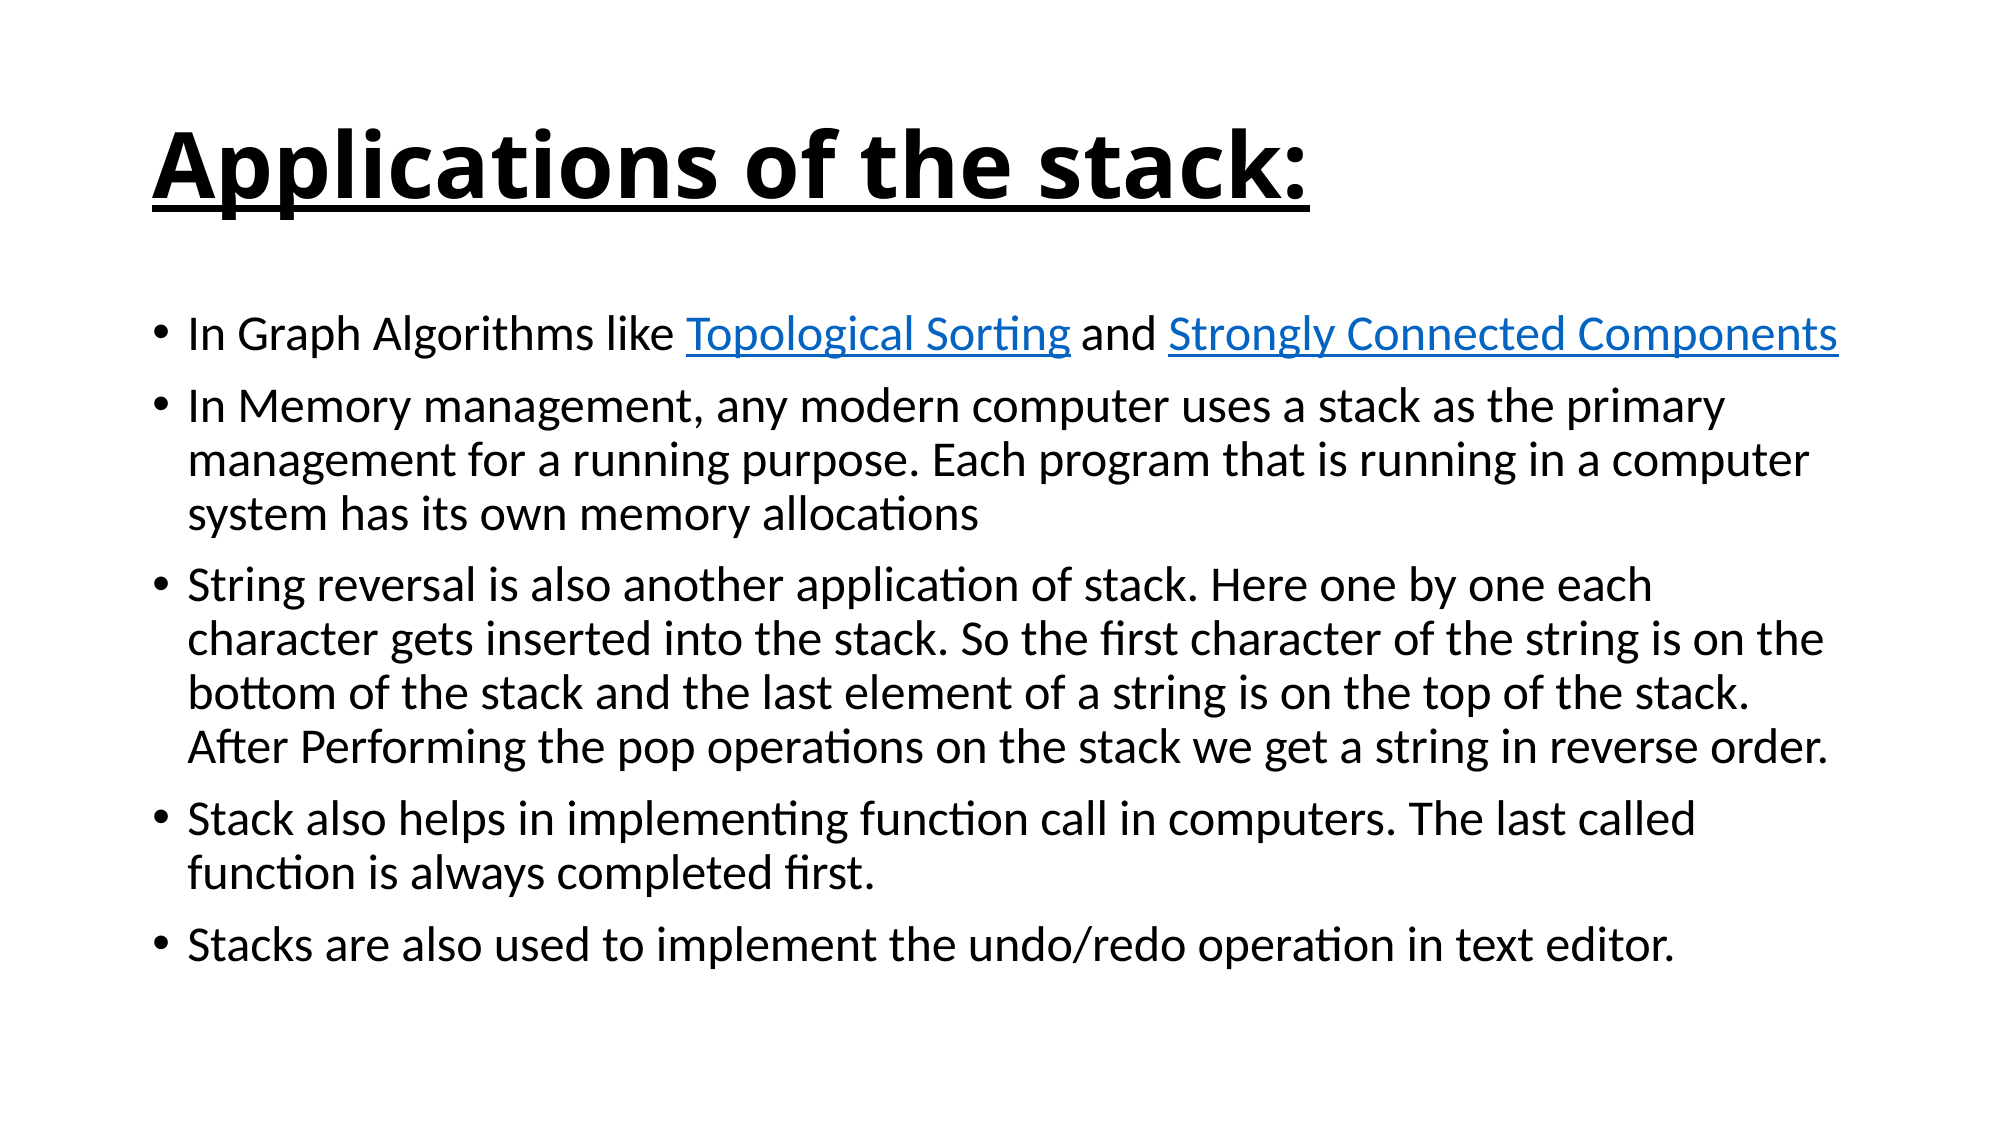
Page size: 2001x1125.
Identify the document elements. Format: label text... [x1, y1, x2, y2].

list In Graph Algorithms like Topological Sorting and Strongly Connected Components In Memory management, any modern computer uses a stack as the primary management for a running purpose. Each program that is running in a computer system has its own memory allocations String reversal is also another application of stack. Here one by one each character gets inserted into the stack. So the first character of the string is on the bottom of the stack and the last element of a string is on the top of the stack. After Performing the pop operations on the stack we get a string in reverse order. Stack also helps in implementing function call in computers. The last called function is always completed first. Stacks are also used to implement the undo/redo operation in text editor. [137, 299, 1863, 1014]
title Applications of the stack: [137, 59, 1863, 278]
